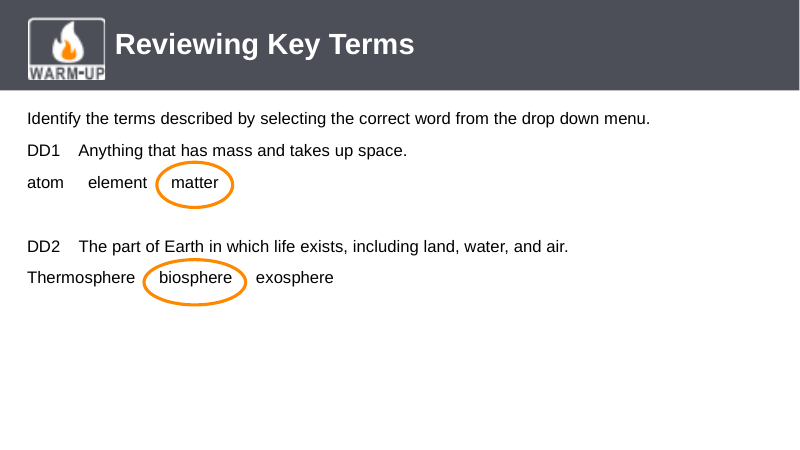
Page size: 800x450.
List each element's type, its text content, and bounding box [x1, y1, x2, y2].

title Reviewing Key Terms [0, 0, 800, 90]
text_box [156, 162, 233, 208]
picture [27, 16, 106, 80]
list Identify the terms described by selecting the correct word from the drop down menu. DD1 Anything that has mass and takes up space. atom element matter DD2 The part of Earth in which life exists, including land, water, and air. Thermosphere biosphere exosphere [0, 90, 800, 450]
text_box [143, 259, 246, 305]
